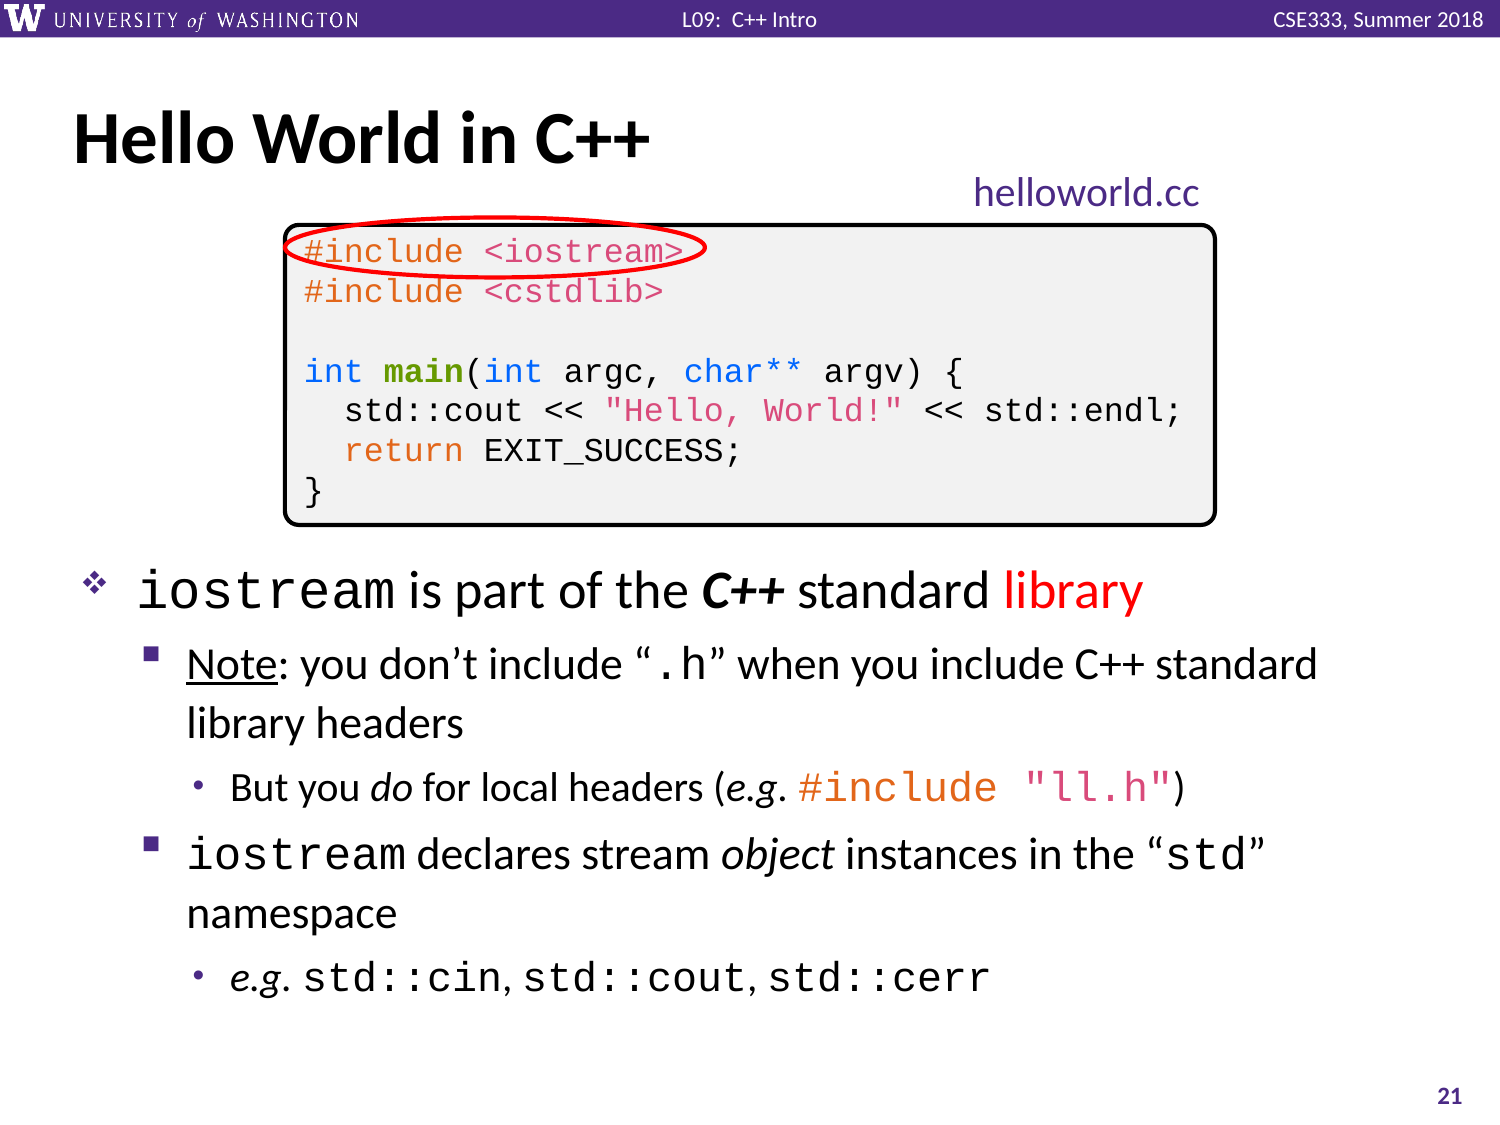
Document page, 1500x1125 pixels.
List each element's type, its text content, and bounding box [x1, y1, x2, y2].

list iostream is part of the C++ standard library Note: you don’t include “.h” when you include C++ standard library headers But you do for local headers (e.g. #include "ll.h") iostream declares stream object instances in the “std” namespace e.g. std::cin, std::cout, std::cerr [64, 223, 1438, 1040]
slide_number 21 [1400, 1065, 1500, 1125]
text_box helloworld.cc [914, 157, 1215, 223]
picture [4, 4, 358, 32]
text_box #include <iostream> #include <cstdlib> int main(int argc, char** argv) { std::cout << "Hello, World!" << std::endl; return EXIT_SUCCESS; } [284, 224, 1215, 525]
title Hello World in C++ [58, 71, 1438, 197]
text_box [284, 217, 705, 278]
